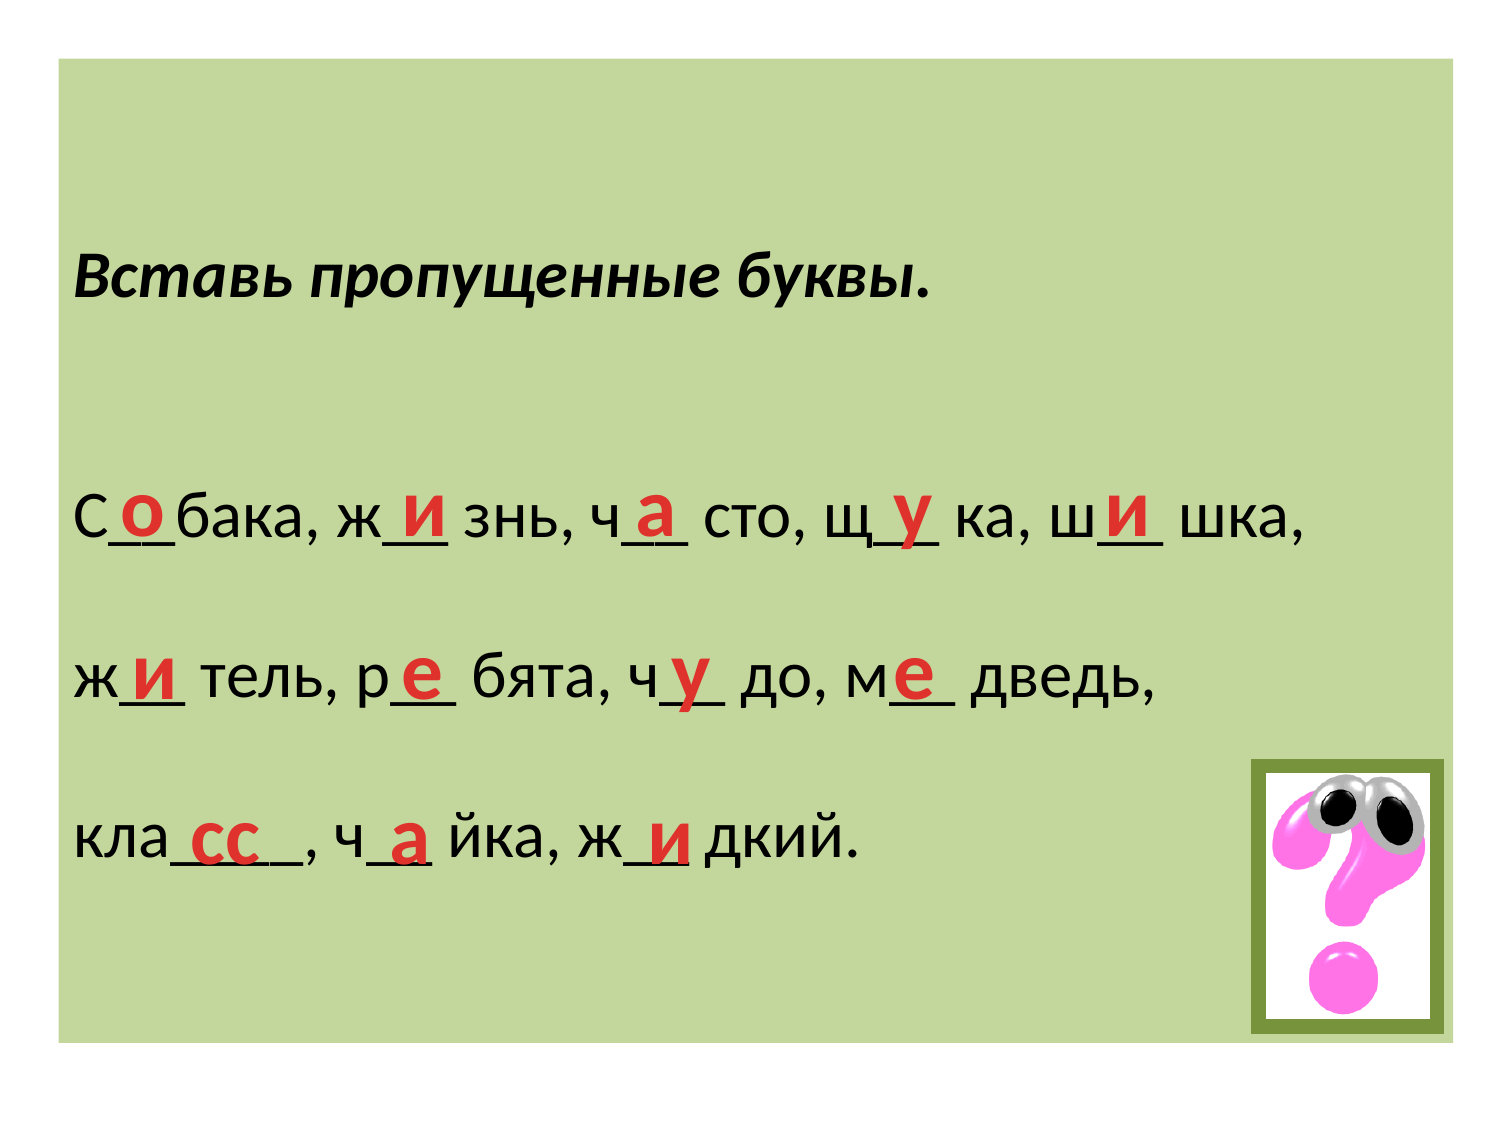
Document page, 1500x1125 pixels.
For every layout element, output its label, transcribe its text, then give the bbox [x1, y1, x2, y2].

text_box а [621, 445, 727, 561]
text_box и [117, 609, 205, 725]
text_box е [878, 609, 967, 725]
picture [1265, 773, 1430, 1020]
text_box и [632, 773, 721, 889]
text_box о [105, 445, 216, 561]
text_box а [374, 773, 481, 889]
text_box у [656, 609, 739, 725]
text_box и [386, 445, 486, 561]
text_box и [1089, 445, 1189, 561]
title Вставь пропущенные буквы. С__бака, ж__ знь, ч__ сто, щ__ ка, ш__ шка, ж__ тель, р__ бята, ч__ до, м__ дведь, кла____, ч__ йка, ж__ дкий. [58, 58, 1454, 1043]
text_box у [878, 445, 961, 561]
text_box сс [175, 773, 293, 889]
text_box е [386, 609, 475, 725]
